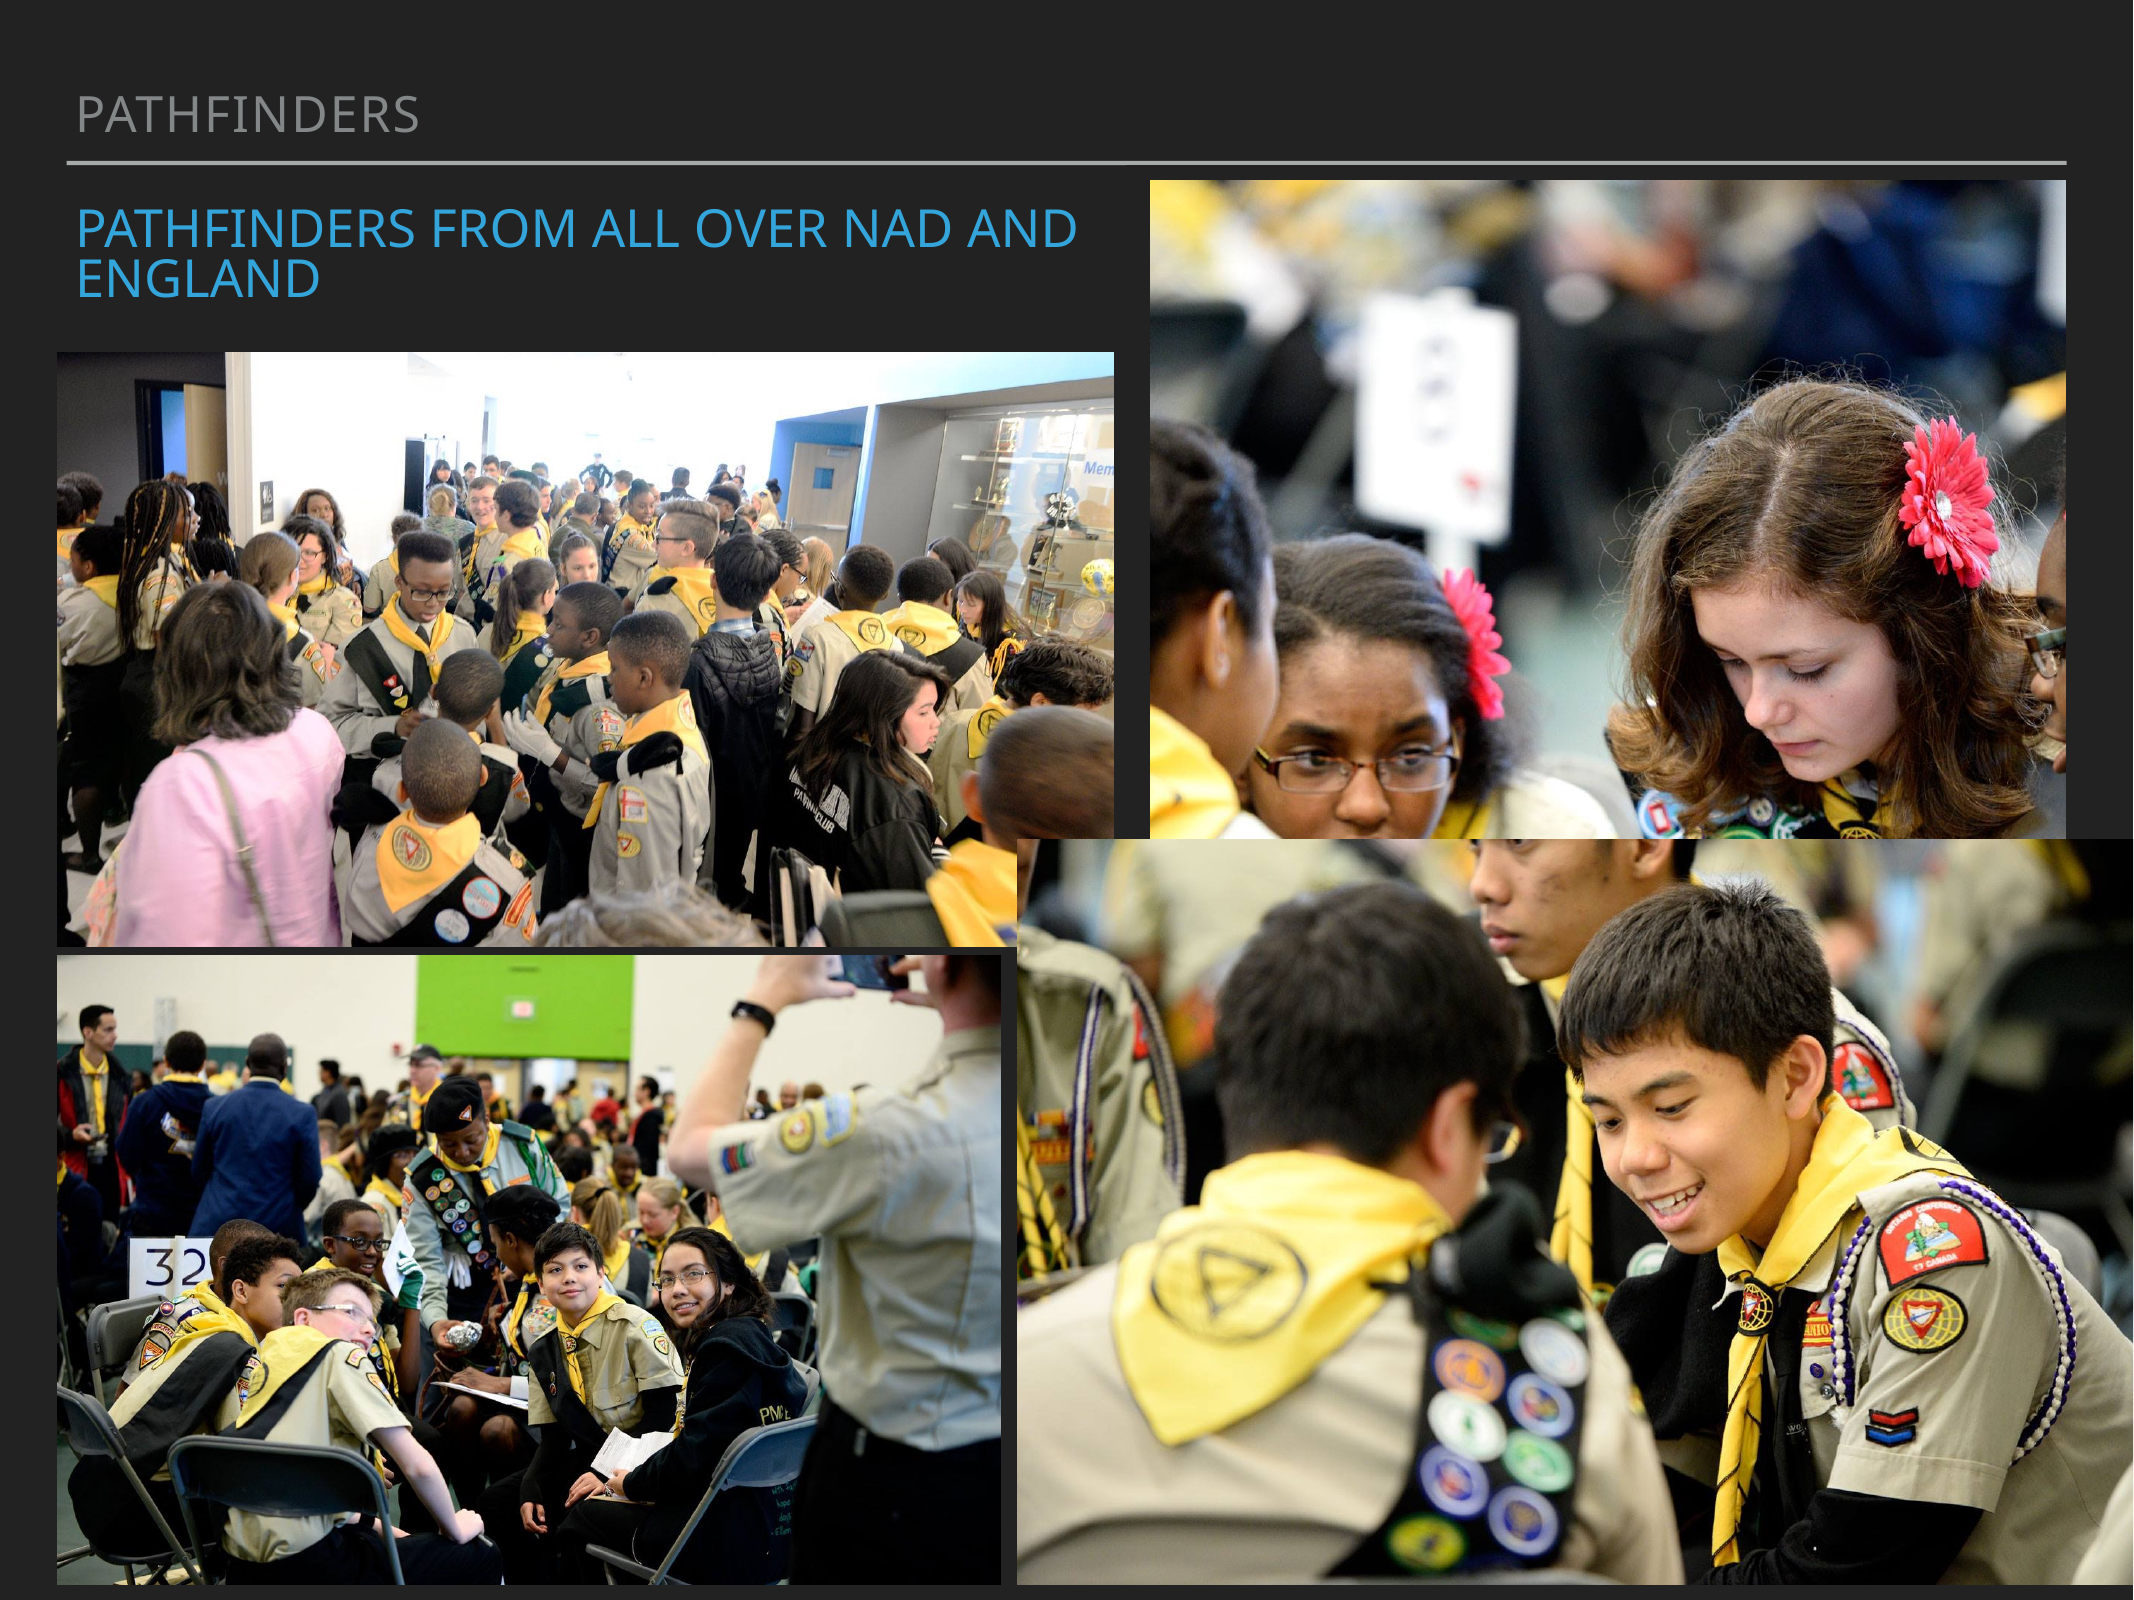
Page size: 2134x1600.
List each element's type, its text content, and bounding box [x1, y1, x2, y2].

list Pathfinders [66, 74, 1901, 151]
picture [57, 179, 2134, 1585]
title Pathfinders from all over NAD and England [66, 198, 1150, 319]
picture [57, 955, 1001, 1586]
